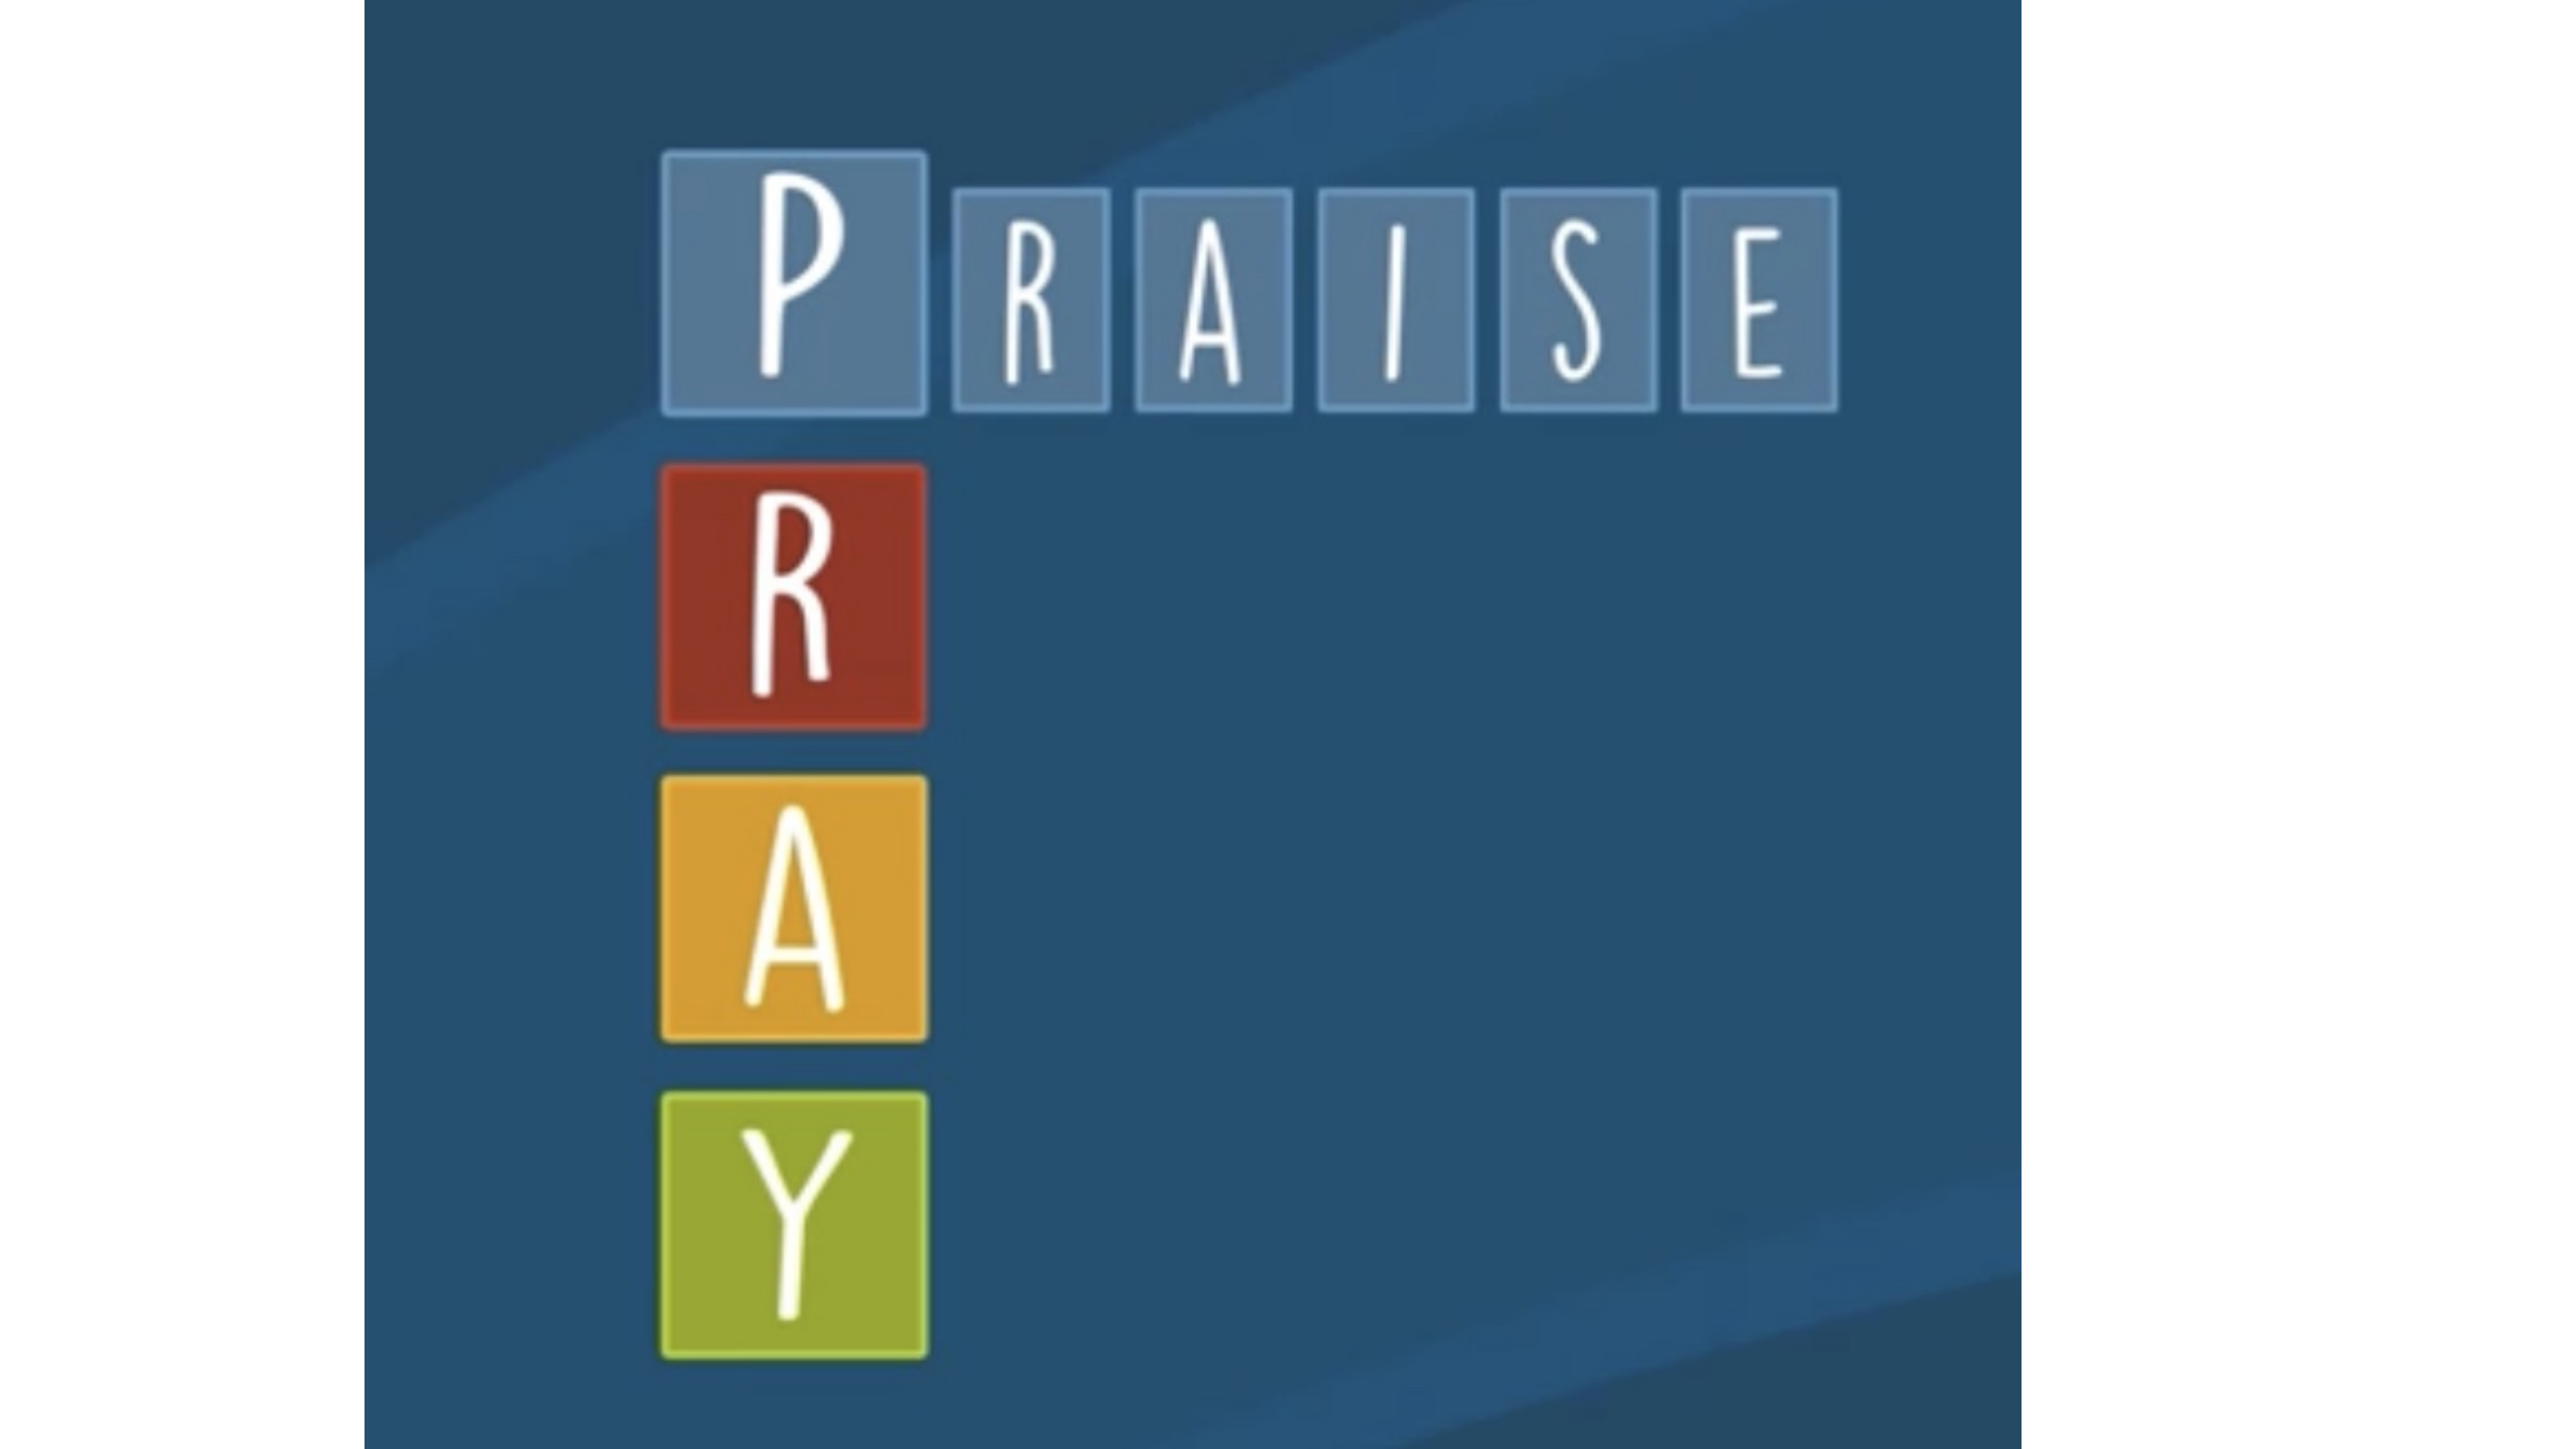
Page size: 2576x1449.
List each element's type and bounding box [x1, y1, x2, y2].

picture [365, 0, 2022, 1449]
